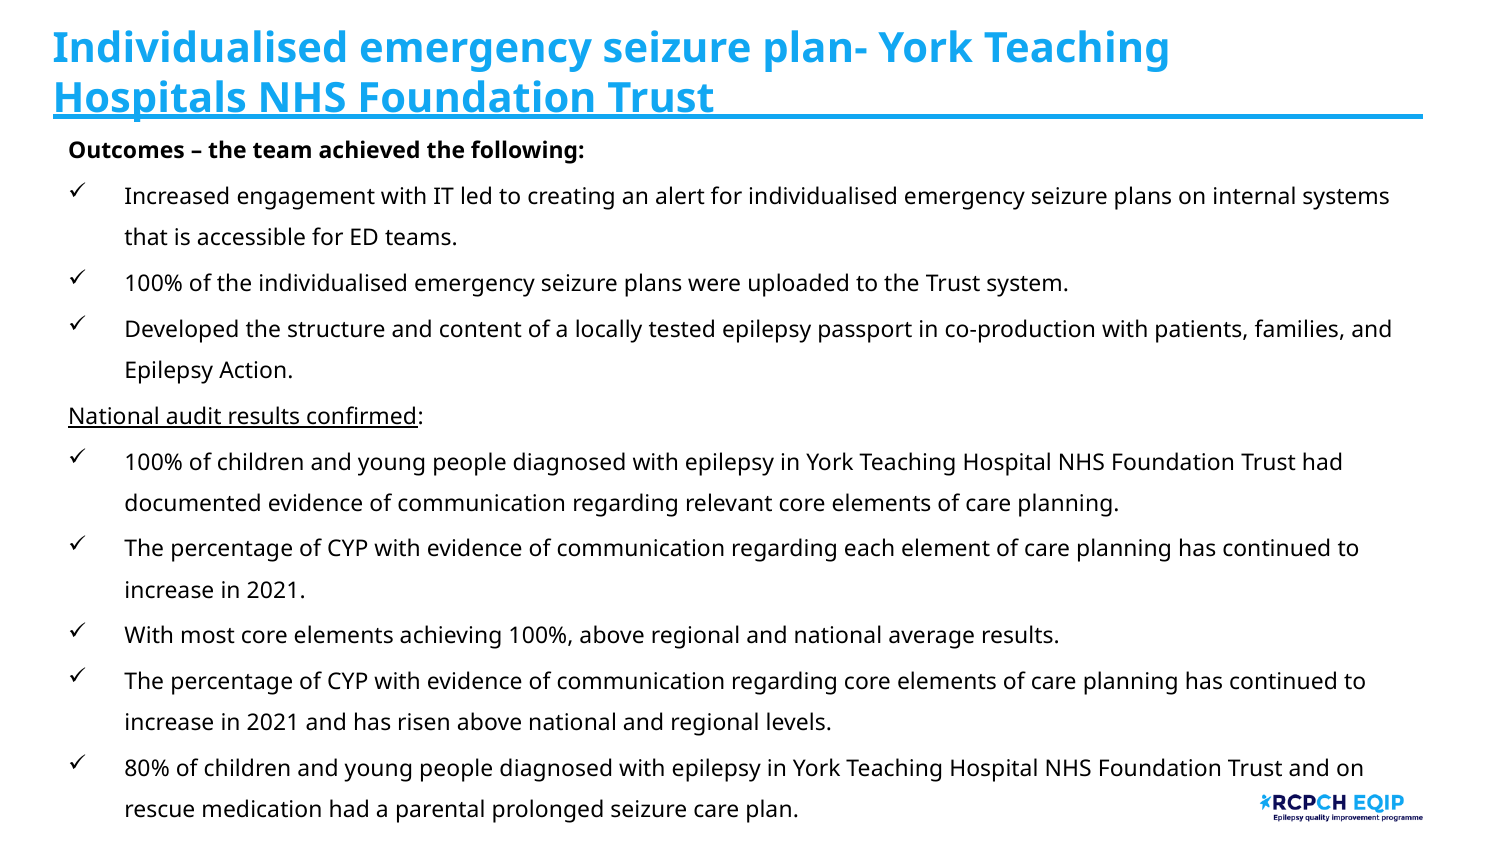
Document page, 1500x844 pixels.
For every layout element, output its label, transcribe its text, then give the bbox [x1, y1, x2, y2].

title Individualised emergency seizure plan- York Teaching Hospitals NHS Foundation Trust [37, 32, 1388, 111]
list Outcomes – the team achieved the following: Increased engagement with IT led to creating an alert for individualised emergency seizure plans on internal systems that is accessible for ED teams. 100% of the individualised emergency seizure plans were uploaded to the Trust system. Developed the structure and content of a locally tested epilepsy passport in co-production with patients, families, and Epilepsy Action. National audit results confirmed: 100% of children and young people diagnosed with epilepsy in York Teaching Hospital NHS Foundation Trust had documented evidence of communication regarding relevant core elements of care planning. The percentage of CYP with evidence of communication regarding each element of care planning has continued to increase in 2021. With most core elements achieving 100%, above regional and national average results. The percentage of CYP with evidence of communication regarding core elements of care planning has continued to increase in 2021 and has risen above national and regional levels. 80% of children and young people diagnosed with epilepsy in York Teaching Hospital NHS Foundation Trust and on rescue medication had a parental prolonged seizure care plan. [53, 114, 1447, 781]
picture [1250, 787, 1427, 826]
